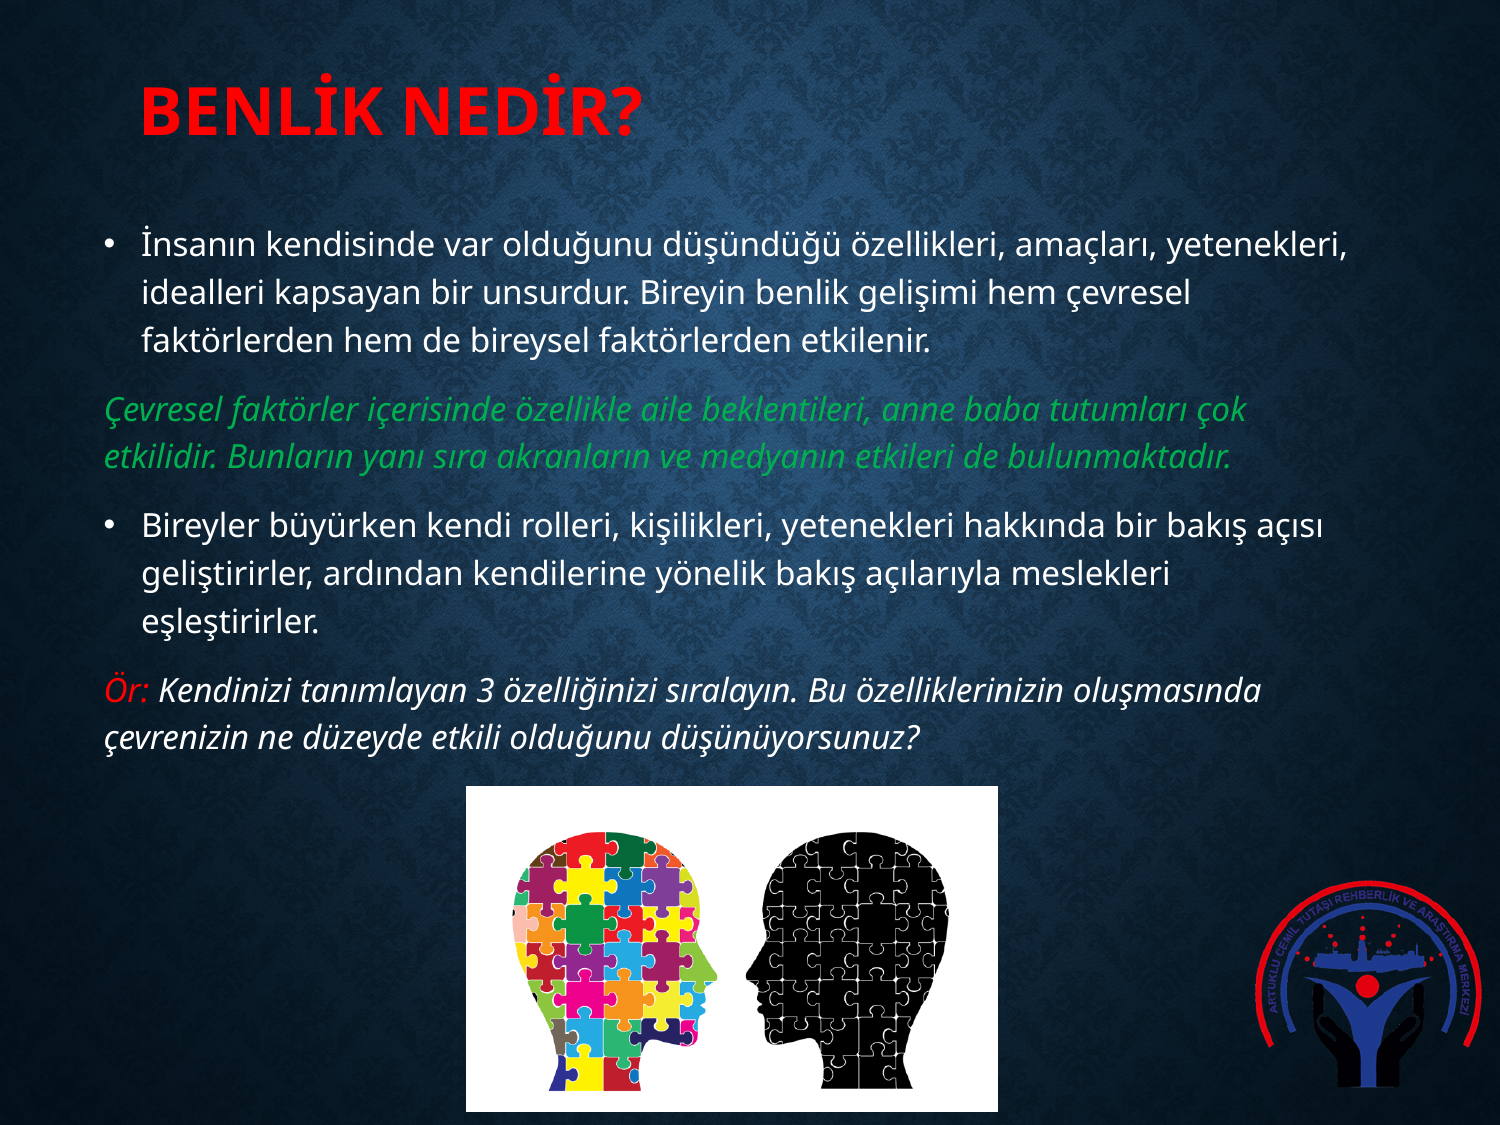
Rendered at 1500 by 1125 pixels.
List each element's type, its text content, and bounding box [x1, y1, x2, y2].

list İnsanın kendisinde var olduğunu düşündüğü özellikleri, amaçları, yetenekleri, idealleri kapsayan bir unsurdur. Bireyin benlik gelişimi hem çevresel faktörlerden hem de bireysel faktörlerden etkilenir. Çevresel faktörler içerisinde özellikle aile beklentileri, anne baba tutumları çok etkilidir. Bunların yanı sıra akranların ve medyanın etkileri de bulunmaktadır. Bireyler büyürken kendi rolleri, kişilikleri, yetenekleri hakkında bir bakış açısı geliştirirler, ardından kendilerine yönelik bakış açılarıyla meslekleri eşleştirirler. Ör: Kendinizi tanımlayan 3 özelliğinizi sıralayın. Bu özelliklerinizin oluşmasında çevrenizin ne düzeyde etkili olduğunu düşünüyorsunuz? [88, 208, 1366, 1010]
title Benlik Nedir? [123, 42, 1427, 185]
picture [465, 786, 999, 1113]
picture [1239, 869, 1496, 1098]
